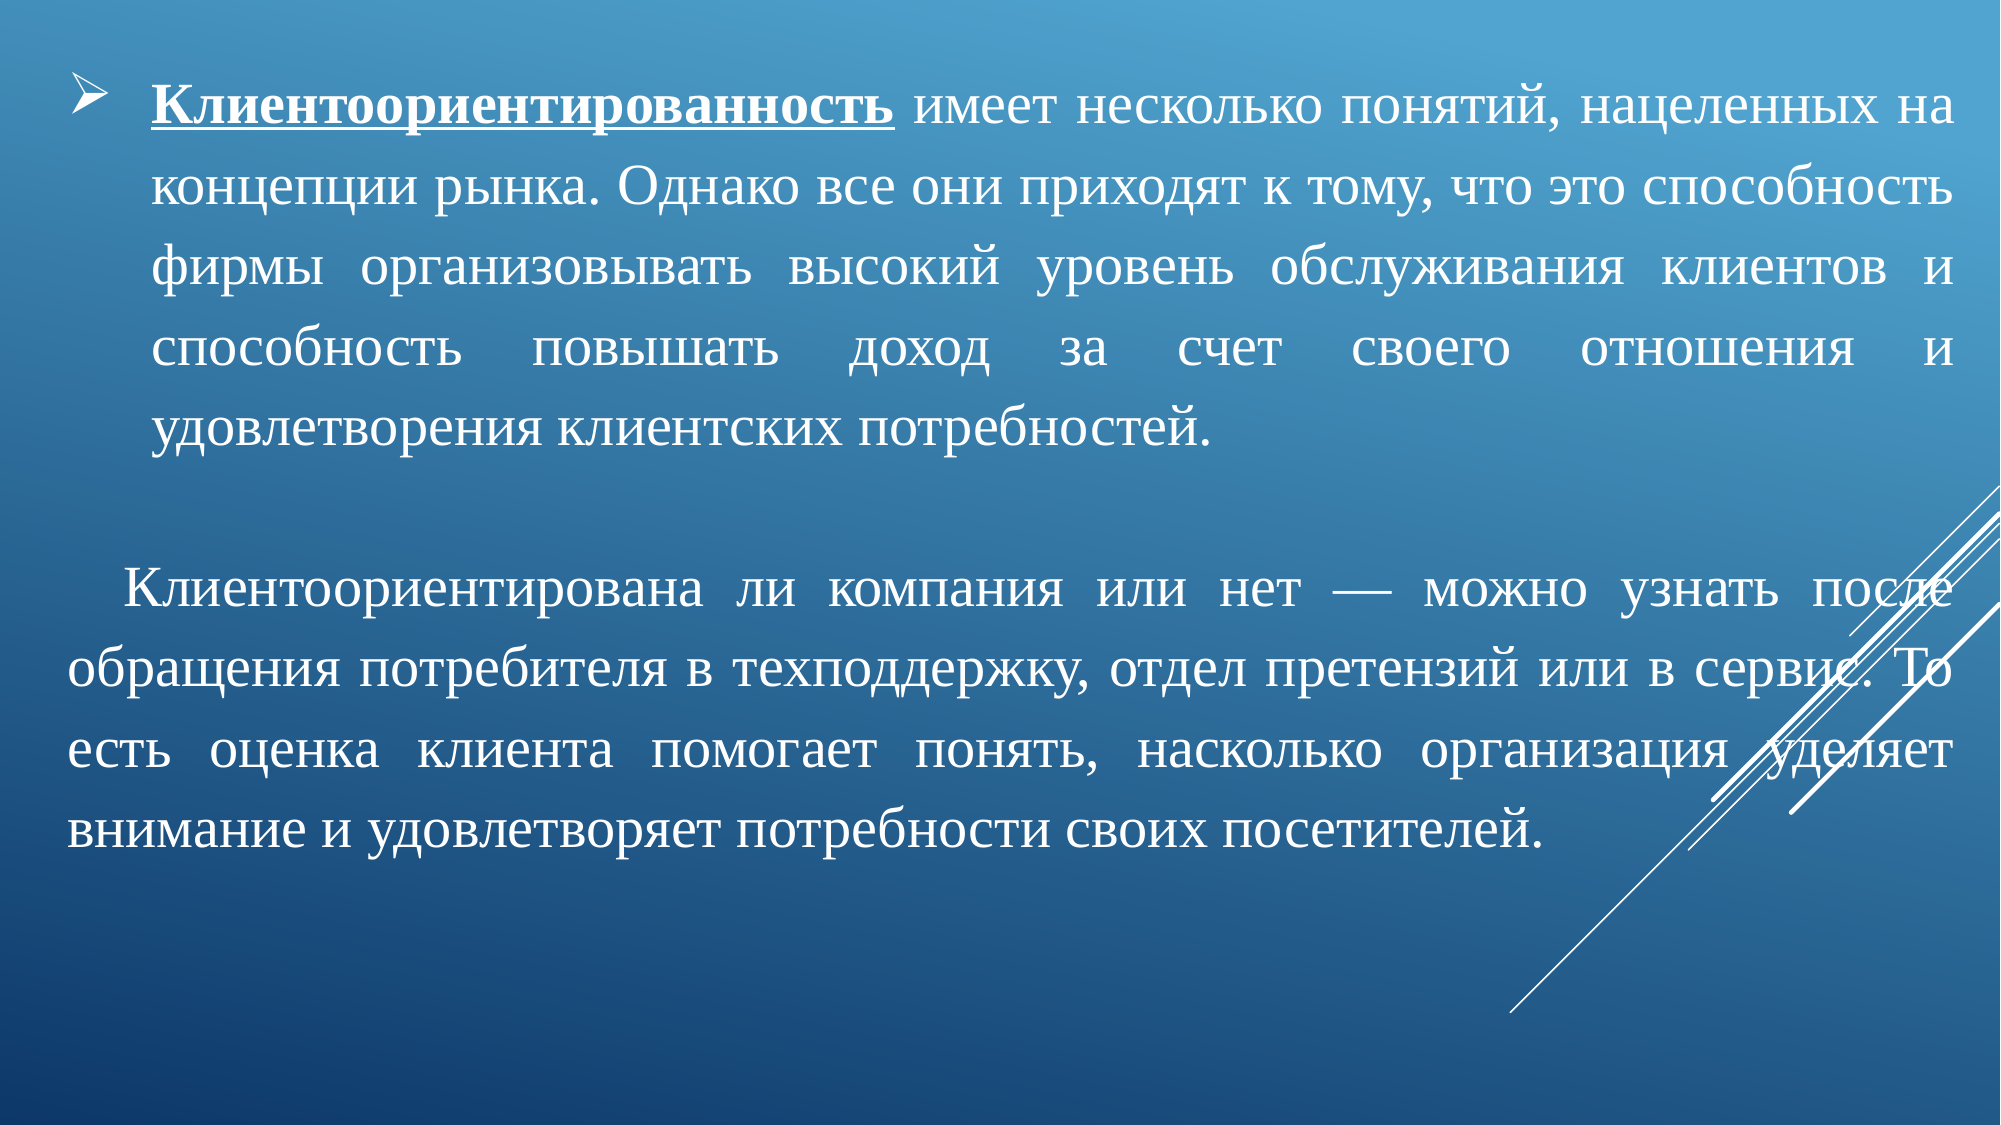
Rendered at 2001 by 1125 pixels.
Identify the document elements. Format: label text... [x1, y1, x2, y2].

text_box Клиентоориентированность имеет несколько понятий, нацеленных на концепции рынка. Однако все они приходят к тому, что это способность фирмы организовывать высокий уровень обслуживания клиентов и способность повышать доход за счет своего отношения и удовлетворения клиентских потребностей. Клиентоориентирована ли компания или нет — можно узнать после обращения потребителя в техподдержку, отдел претензий или в сервис. То есть оценка клиента помогает понять, насколько организация уделяет внимание и удовлетворяет потребности своих посетителей. [52, 47, 1971, 867]
